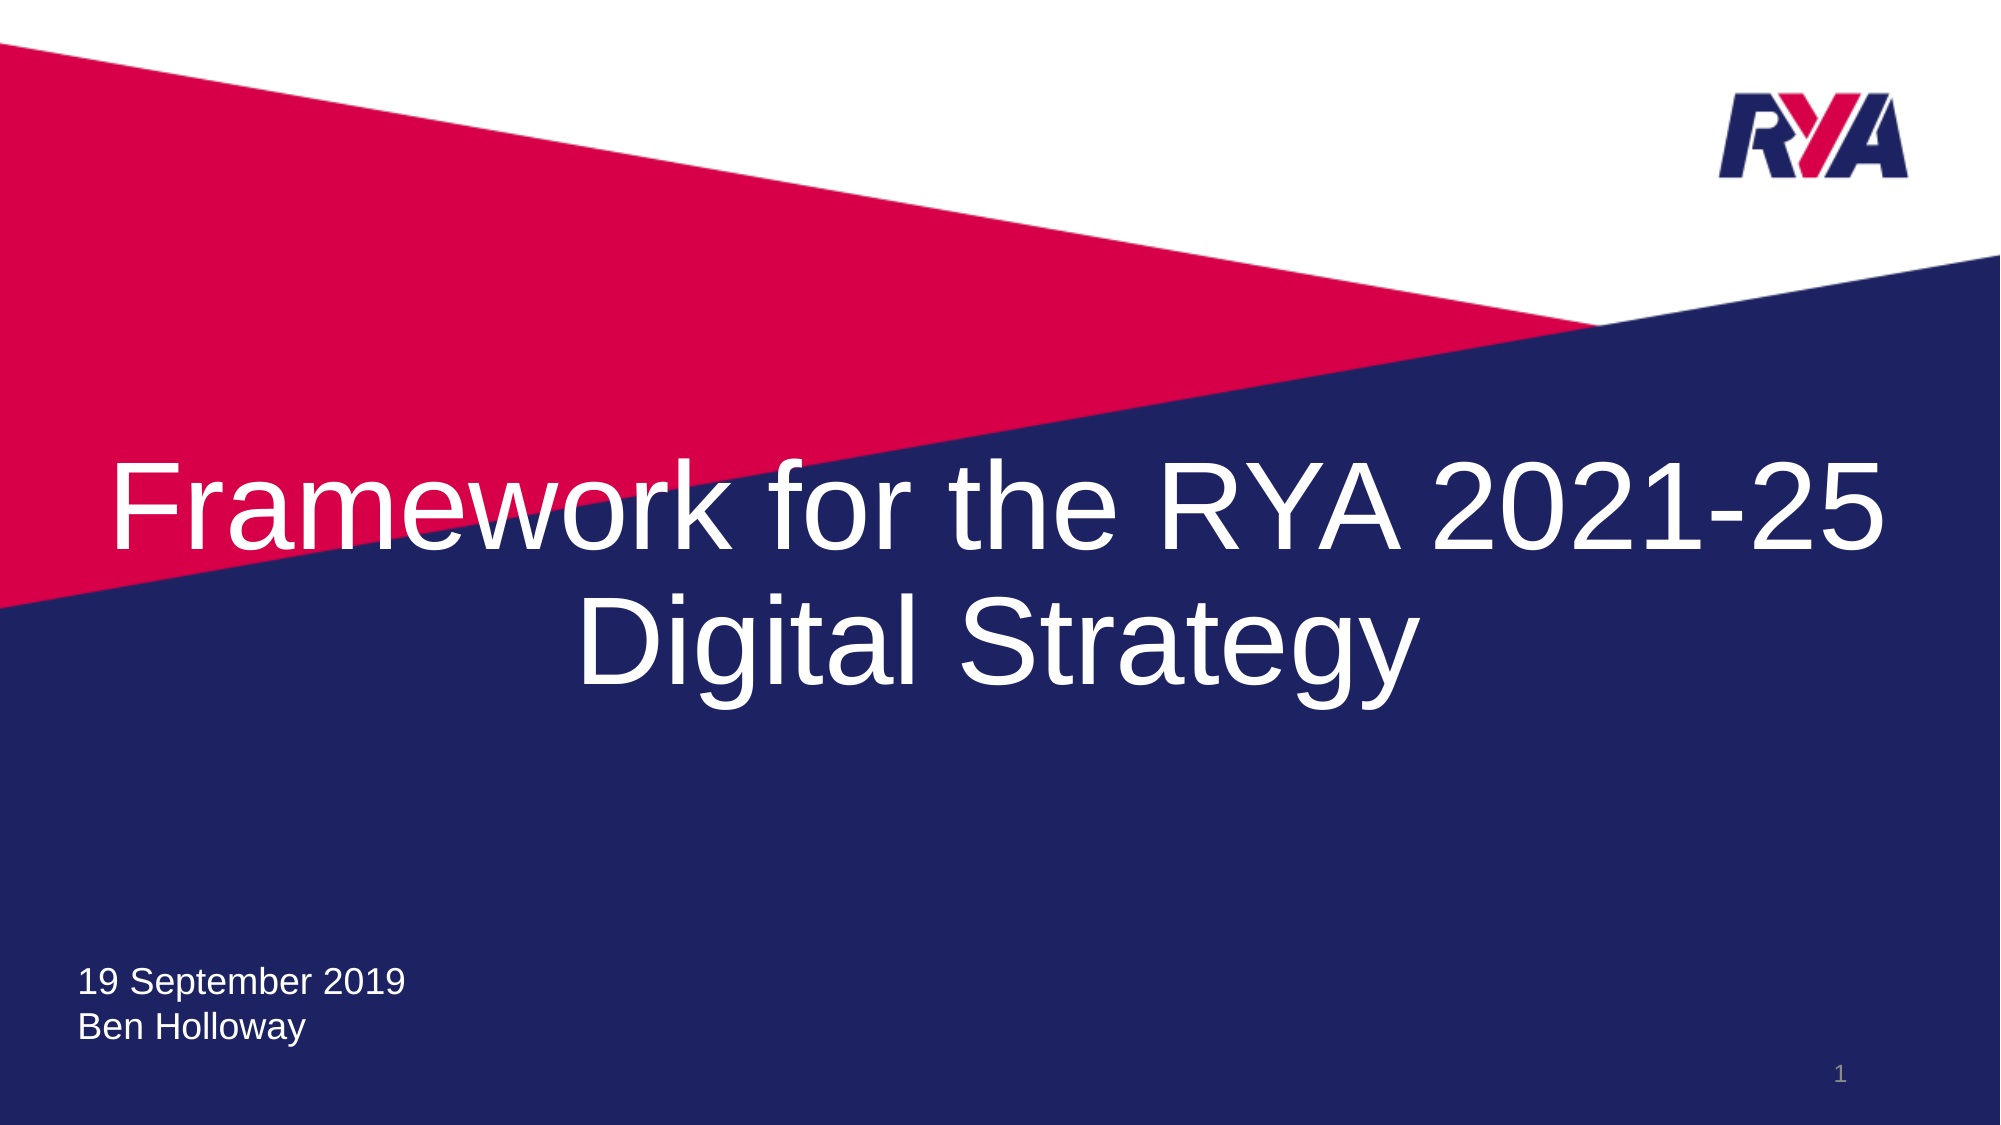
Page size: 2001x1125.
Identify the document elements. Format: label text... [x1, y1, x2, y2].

slide_number 1 [1412, 1042, 1863, 1103]
text_box 19 September 2019 Ben Holloway [62, 949, 422, 1055]
title Framework for the RYA 2021-25 Digital Strategy [88, 327, 1909, 719]
